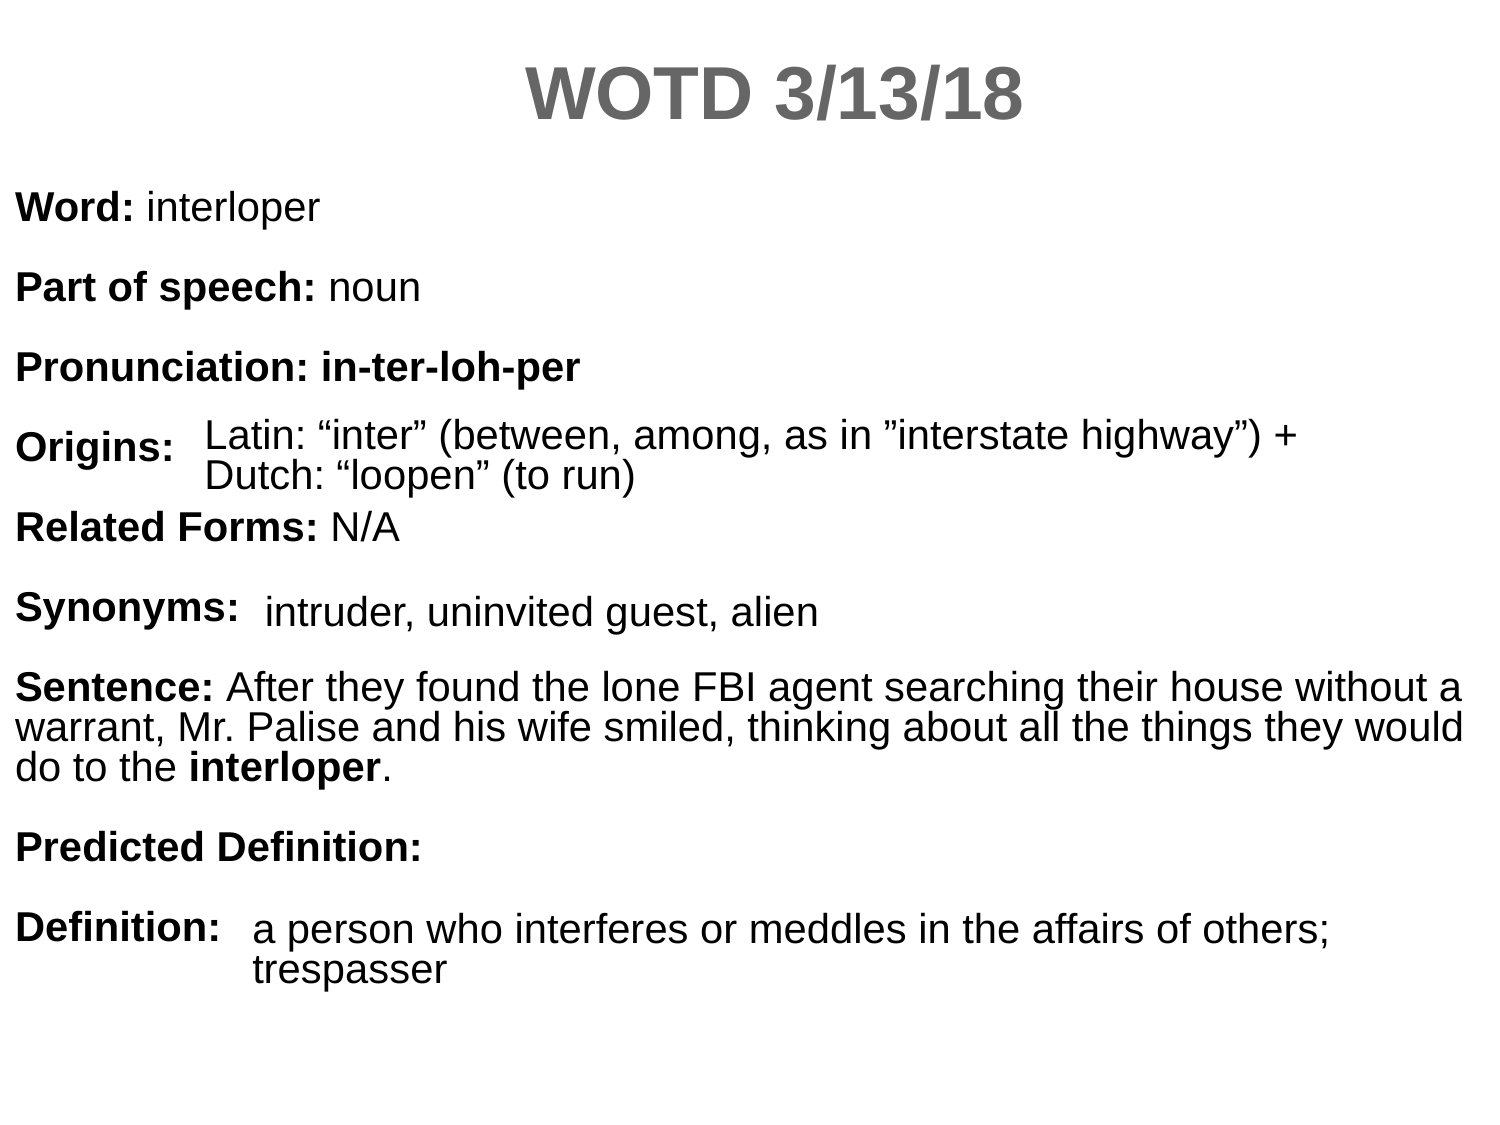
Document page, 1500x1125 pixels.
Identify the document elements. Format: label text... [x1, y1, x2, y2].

text_box a person who interferes or meddles in the affairs of others; trespasser [237, 904, 1475, 999]
text_box intruder, uninvited guest, alien [249, 587, 1338, 643]
text_box Latin: “inter” (between, among, as in ”interstate highway”) + Dutch: “loopen” (to run) [189, 410, 1478, 505]
list Word: interloper Part of speech: noun Pronunciation: in-ter-loh-per Origins: Related Forms: N/A Synonyms: Sentence: After they found the lone FBI agent searching their house without a warrant, Mr. Palise and his wife smiled, thinking about all the things they would do to the interloper. Predicted Definition: Definition: [0, 174, 1500, 1125]
text_box WOTD 3/13/18 [500, 37, 1050, 143]
